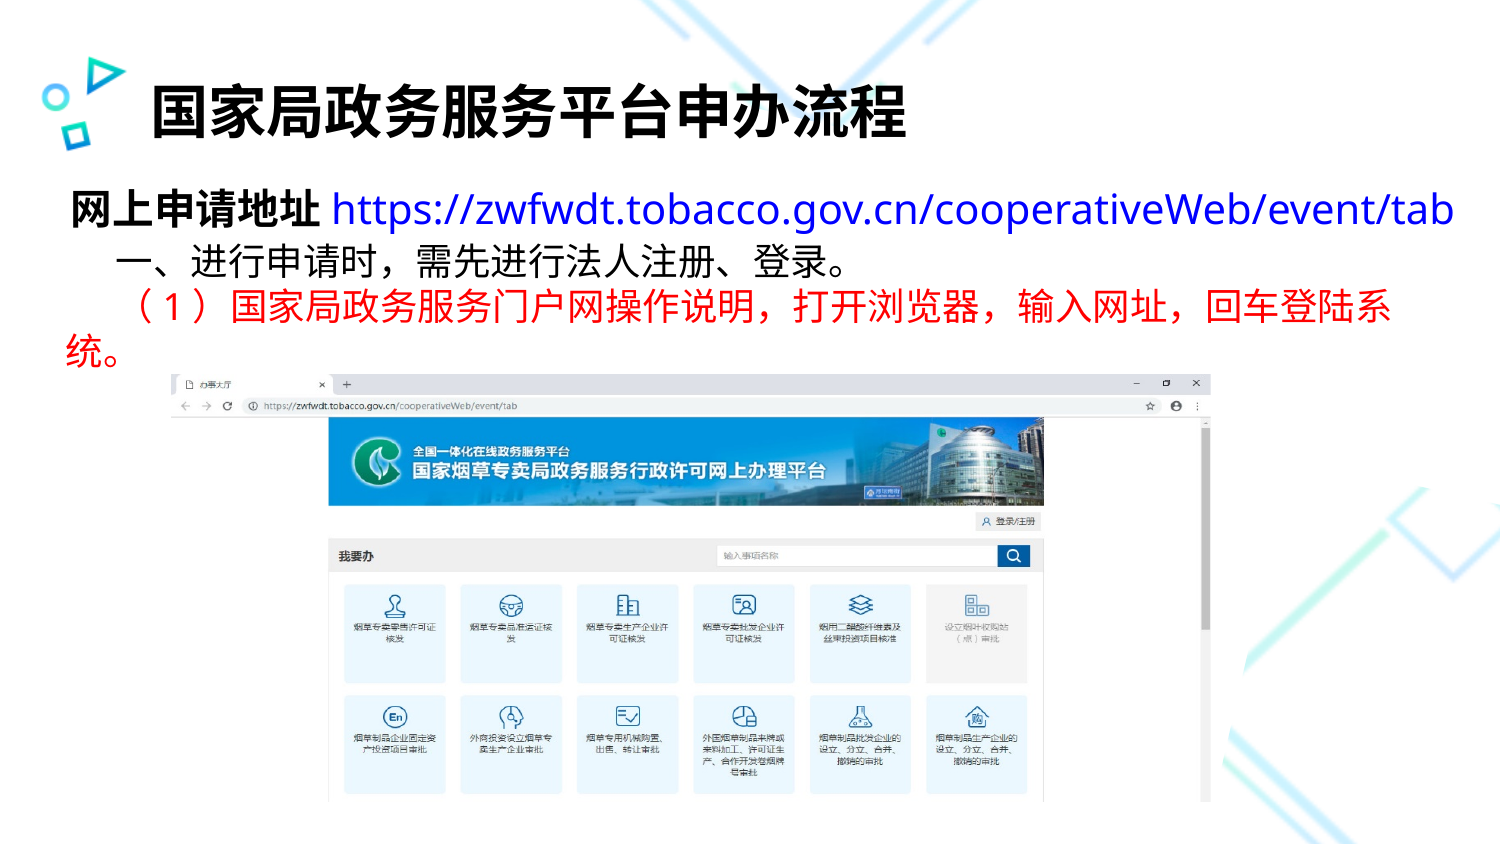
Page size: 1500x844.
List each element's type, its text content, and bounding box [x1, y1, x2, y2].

text_box [1201, 455, 1500, 844]
text_box 国家局政务服务平台申办流程 [135, 67, 963, 153]
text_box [40, 55, 128, 153]
text_box 一、进行申请时，需先进行法人注册、登录。 （1）国家局政务服务门户网操作说明，打开浏览器，输入网址，回车登陆系统。 [50, 253, 1434, 359]
text_box [547, 0, 1014, 161]
text_box 网上申请地址https://zwfwdt.tobacco.gov.cn/cooperativeWeb/event/tab [55, 175, 1471, 248]
picture [170, 374, 1211, 802]
